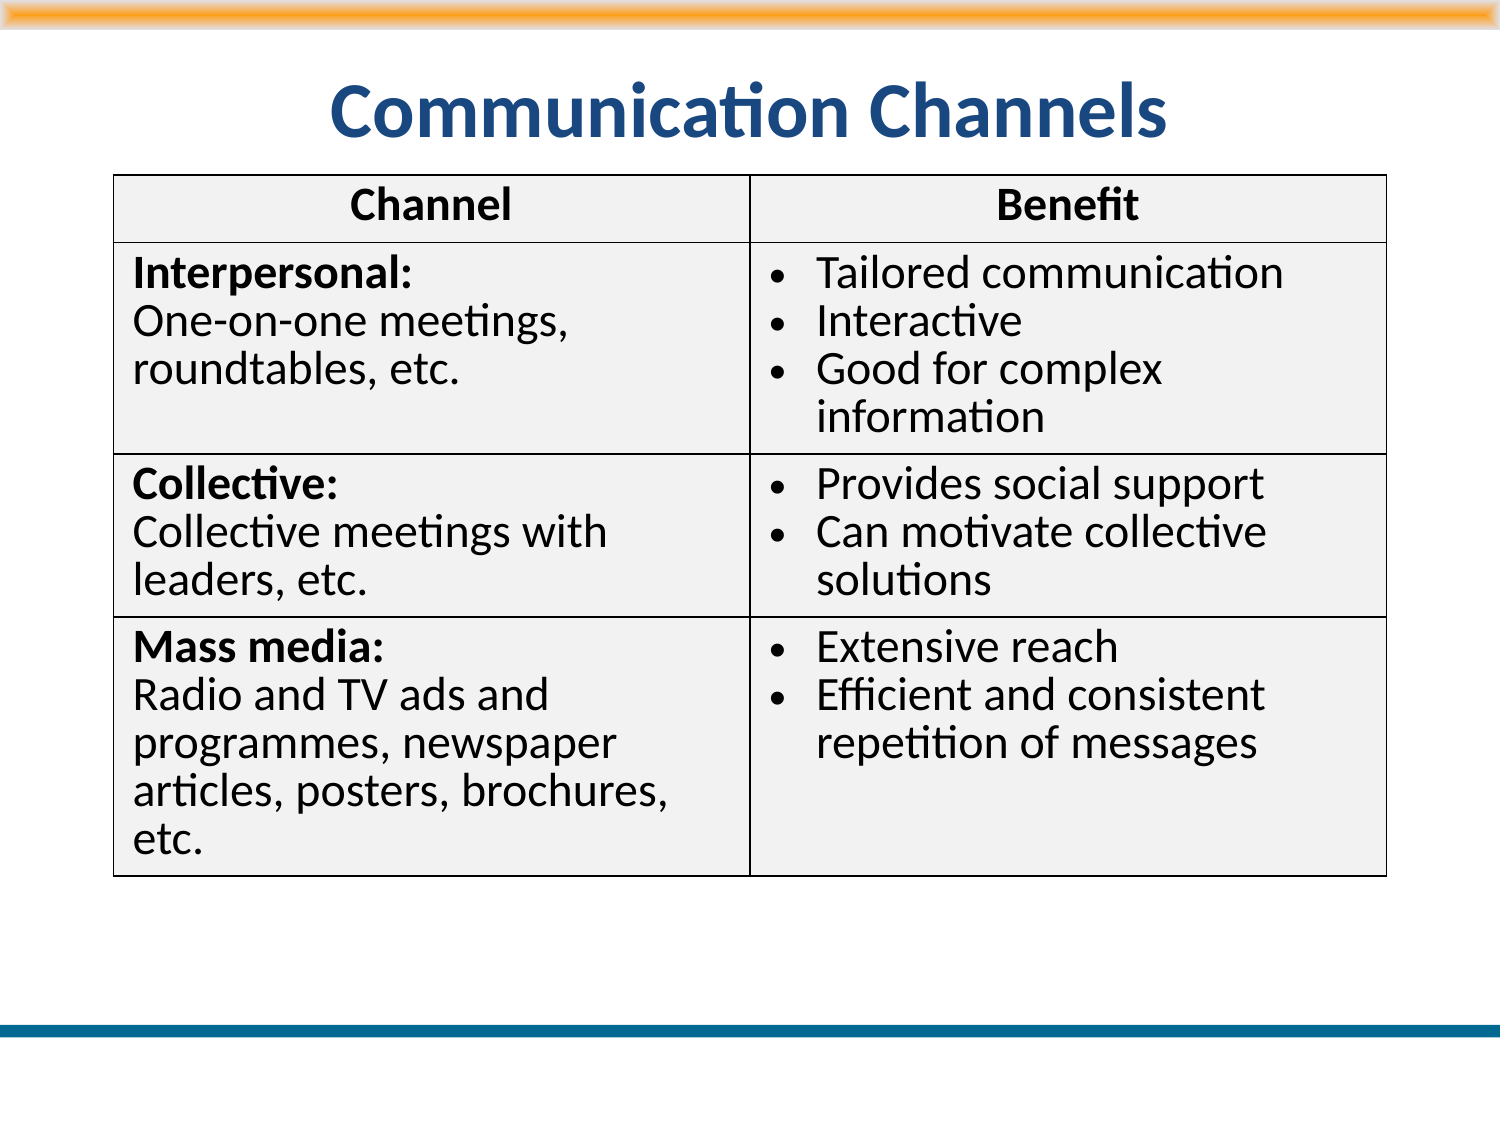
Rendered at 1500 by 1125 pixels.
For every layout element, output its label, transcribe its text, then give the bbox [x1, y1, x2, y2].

table_header Benefit [751, 176, 1386, 242]
table_header Channel [114, 176, 749, 242]
table_cell Tailored communication Interactive Good for complex information [751, 243, 1386, 453]
table_cell Mass media: Radio and TV ads and programmes, newspaper articles, posters, brochures, etc. [114, 618, 749, 875]
table_cell Collective: Collective meetings with leaders, etc. [114, 455, 749, 616]
table_cell Interpersonal: One-on-one meetings, roundtables, etc. [114, 243, 749, 453]
title Communication Channels [0, 37, 1500, 176]
table_cell Extensive reach Efficient and consistent repetition of messages [751, 618, 1386, 875]
table_cell Provides social support Can motivate collective solutions [751, 455, 1386, 616]
